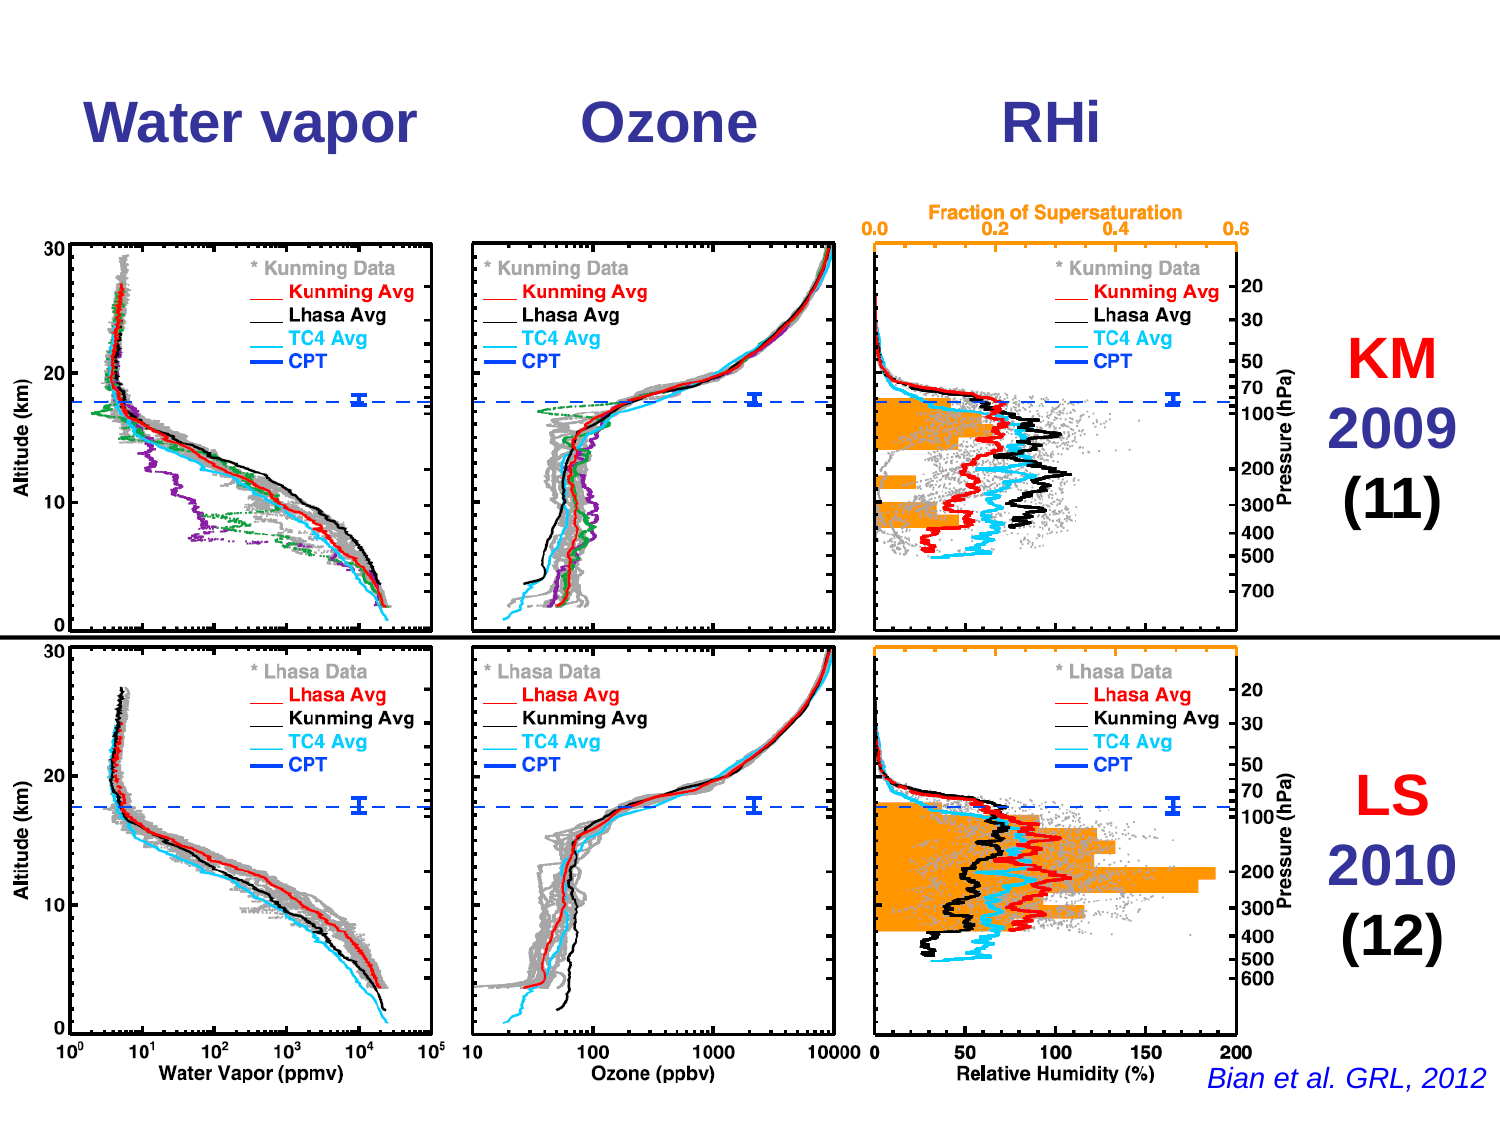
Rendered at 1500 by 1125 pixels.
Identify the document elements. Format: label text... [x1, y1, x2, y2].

text_box LS 2010 (12) [1312, 750, 1473, 975]
picture [12, 199, 1307, 1084]
text_box Bian et al. GRL, 2012 [1085, 1062, 1488, 1101]
title Water vapor Ozone RHi [68, 37, 1195, 198]
text_box KM 2009 (11) [1312, 312, 1473, 538]
